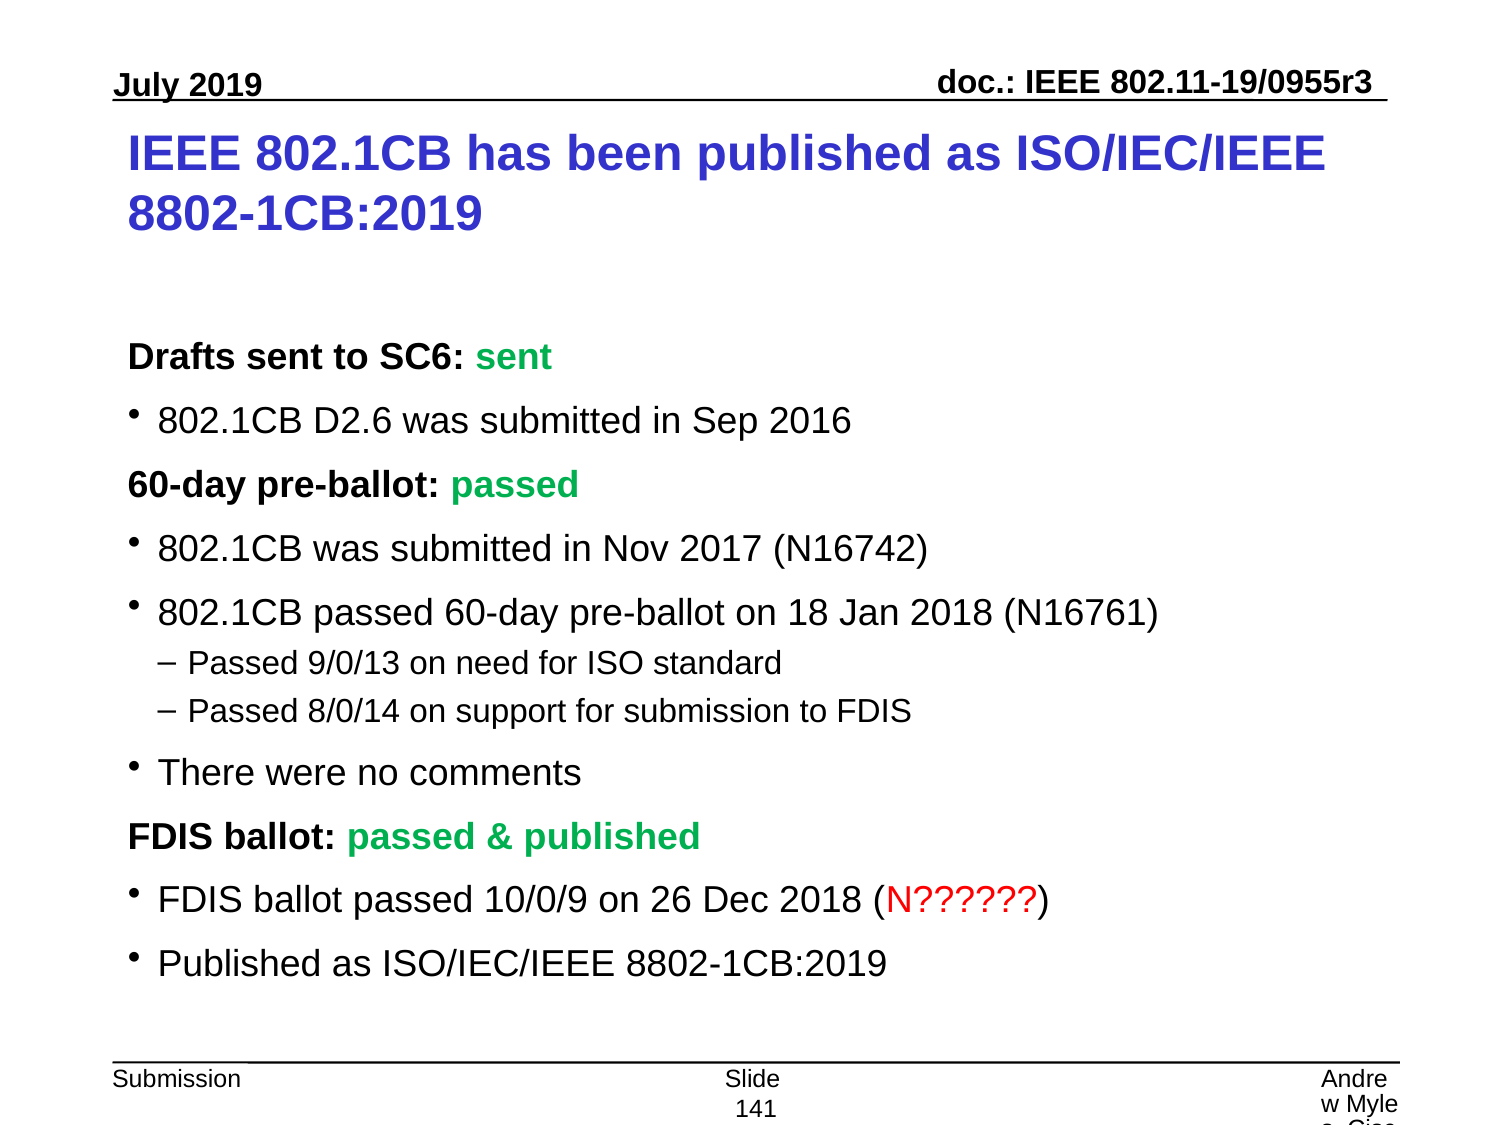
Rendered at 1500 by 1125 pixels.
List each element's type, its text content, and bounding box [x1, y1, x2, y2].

list Drafts sent to SC6: sent 802.1CB D2.6 was submitted in Sep 2016 60-day pre-ballot: passed 802.1CB was submitted in Nov 2017 (N16742) 802.1CB passed 60-day pre-ballot on 18 Jan 2018 (N16761) Passed 9/0/13 on need for ISO standard Passed 8/0/14 on support for submission to FDIS There were no comments FDIS ballot: passed & published FDIS ballot passed 10/0/9 on 26 Dec 2018 (N??????) Published as ISO/IEC/IEEE 8802-1CB:2019 [112, 324, 1388, 1000]
footer Andrew Myles, Cisco [1320, 1061, 1402, 1093]
slide_number Slide 141 [709, 1061, 803, 1093]
title IEEE 802.1CB has been published as ISO/IEC/IEEE 8802-1CB:2019 [112, 112, 1388, 288]
